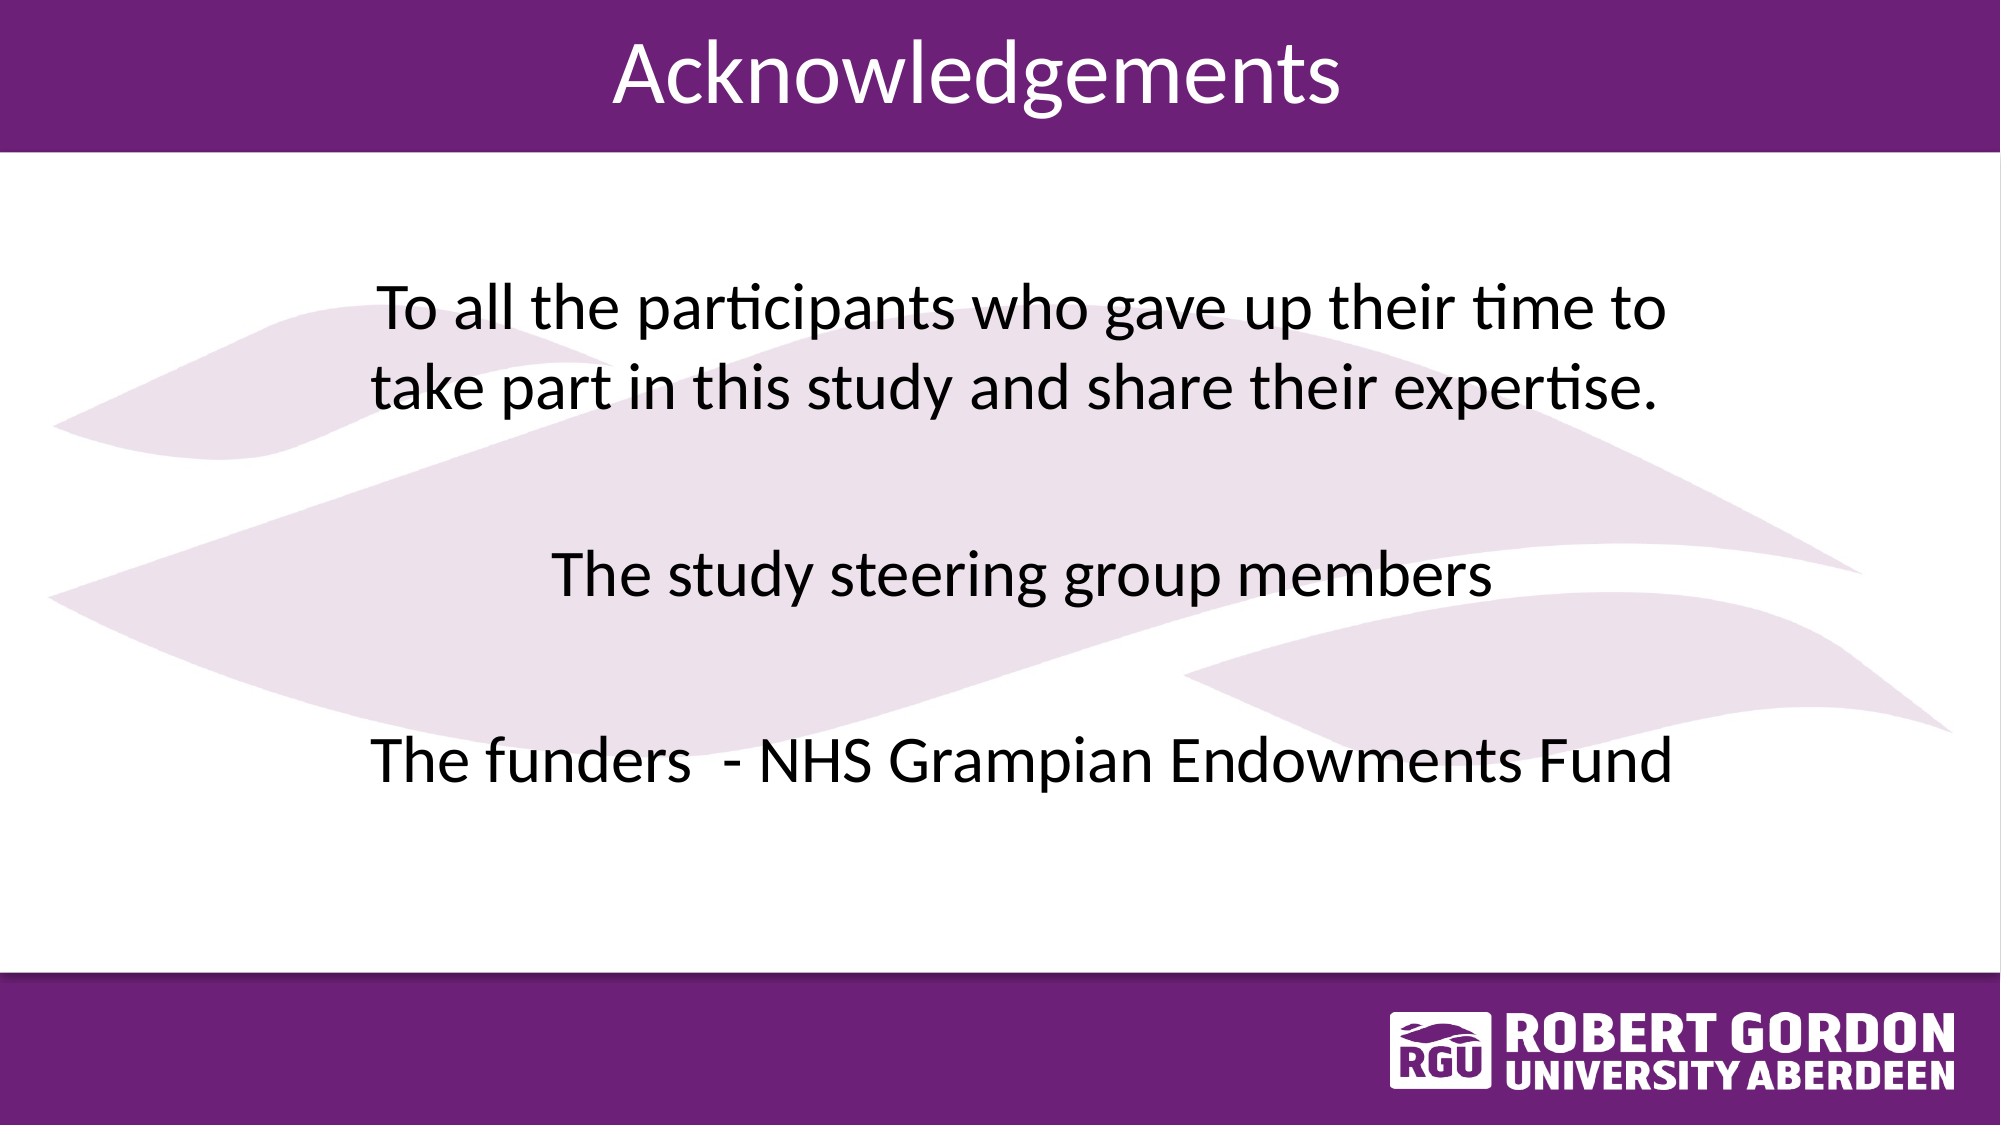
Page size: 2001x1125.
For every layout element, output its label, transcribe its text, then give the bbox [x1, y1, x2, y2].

picture [1390, 1012, 1954, 1090]
picture [47, 304, 324, 766]
title Acknowledgements [303, 0, 1654, 183]
picture [1721, 304, 1953, 766]
list To all the participants who gave up their time to take part in this study and share their expertise. The study steering group members The funders - NHS Grampian Endowments Fund [324, 255, 1721, 905]
